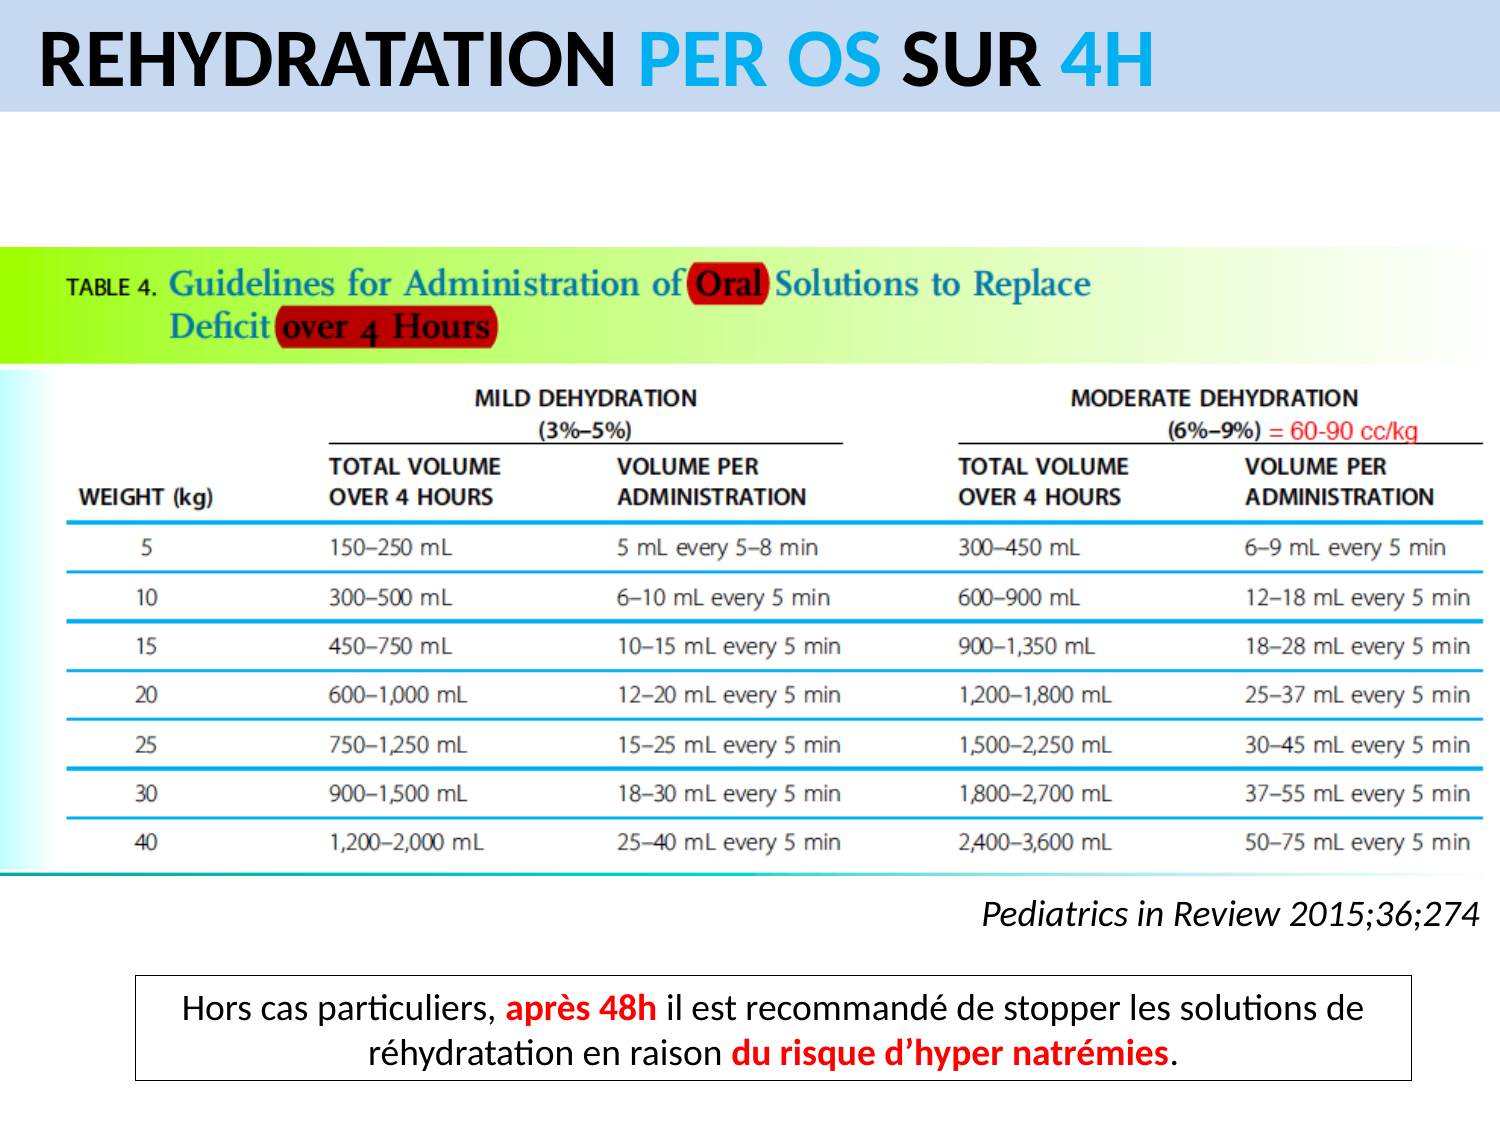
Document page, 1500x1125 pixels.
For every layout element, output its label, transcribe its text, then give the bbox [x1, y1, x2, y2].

text_box REHYDRATATION PER OS SUR 4H [24, 0, 1171, 111]
picture [0, 247, 1500, 877]
text_box Pediatrics in Review 2015;36;274 [966, 883, 1495, 942]
text_box Hors cas particuliers, après 48h il est recommandé de stopper les solutions de réhydratation en raison du risque d’hyper natrémies. [135, 975, 1412, 1081]
text_box [0, 0, 1500, 114]
